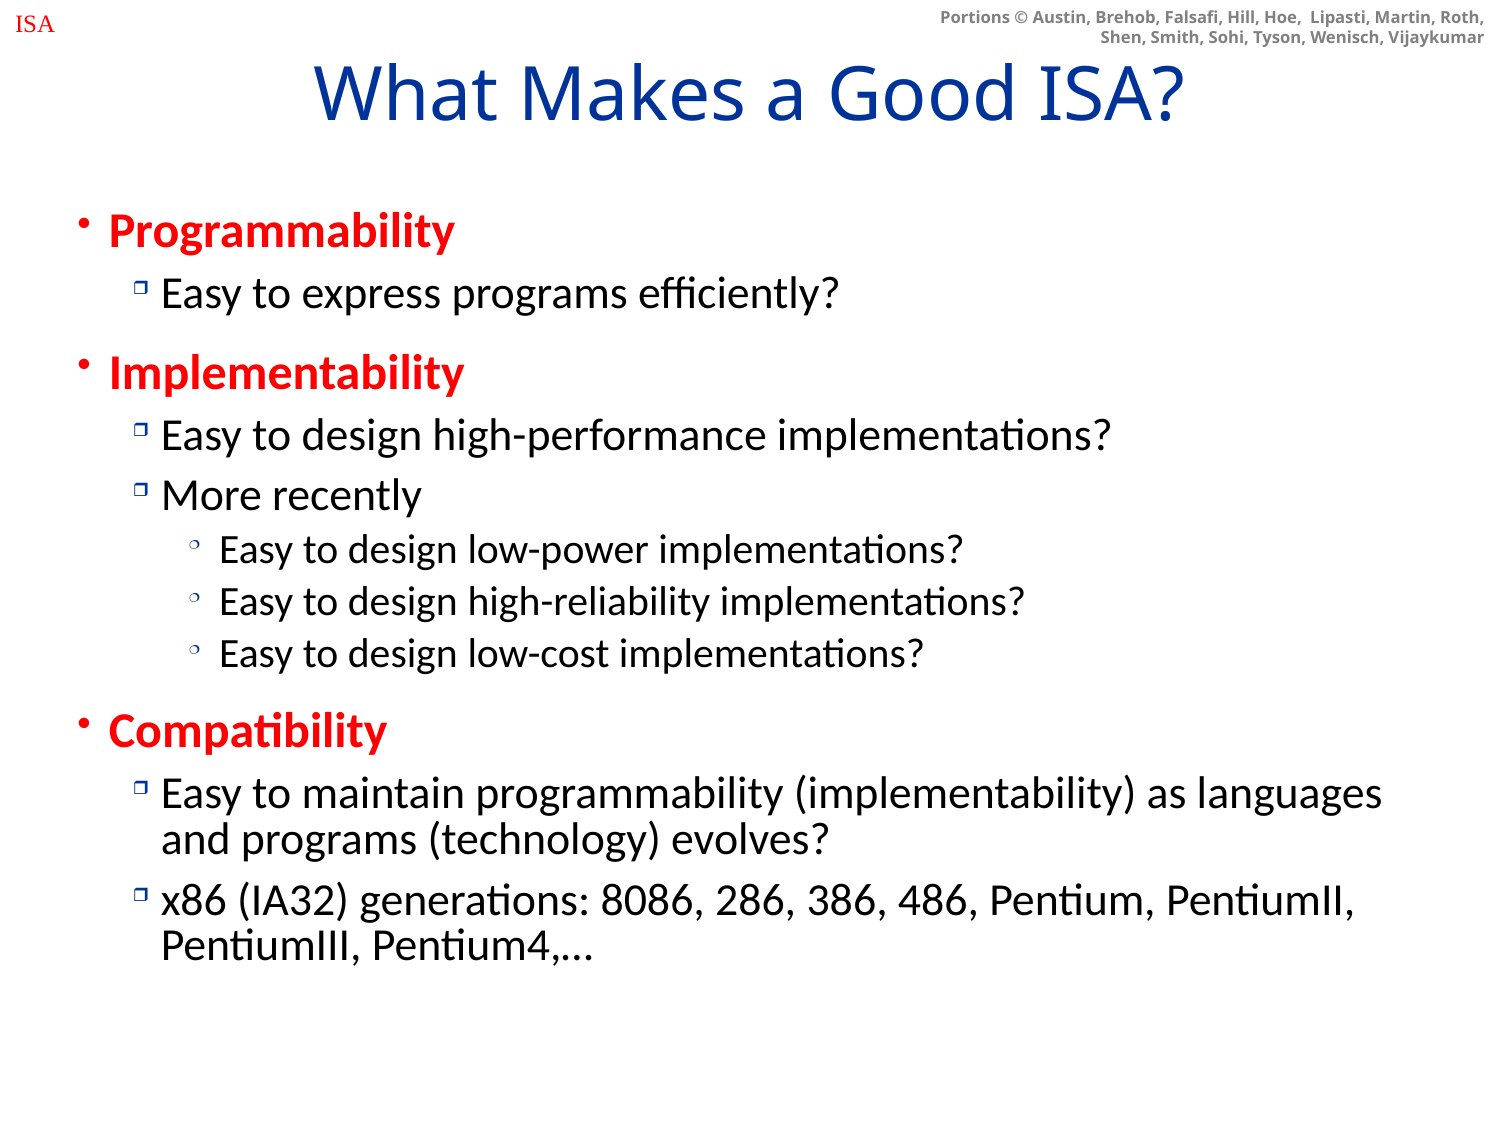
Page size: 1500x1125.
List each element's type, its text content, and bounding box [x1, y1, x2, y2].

text_box ISA [0, 0, 71, 45]
list Programmability Easy to express programs efficiently? Implementability Easy to design high-performance implementations? More recently Easy to design low-power implementations? Easy to design high-reliability implementations? Easy to design low-cost implementations? Compatibility Easy to maintain programmability (implementability) as languages and programs (technology) evolves? x86 (IA32) generations: 8086, 286, 386, 486, Pentium, PentiumII, PentiumIII, Pentium4,… [62, 199, 1463, 1001]
title What Makes a Good ISA? [52, 33, 1448, 142]
